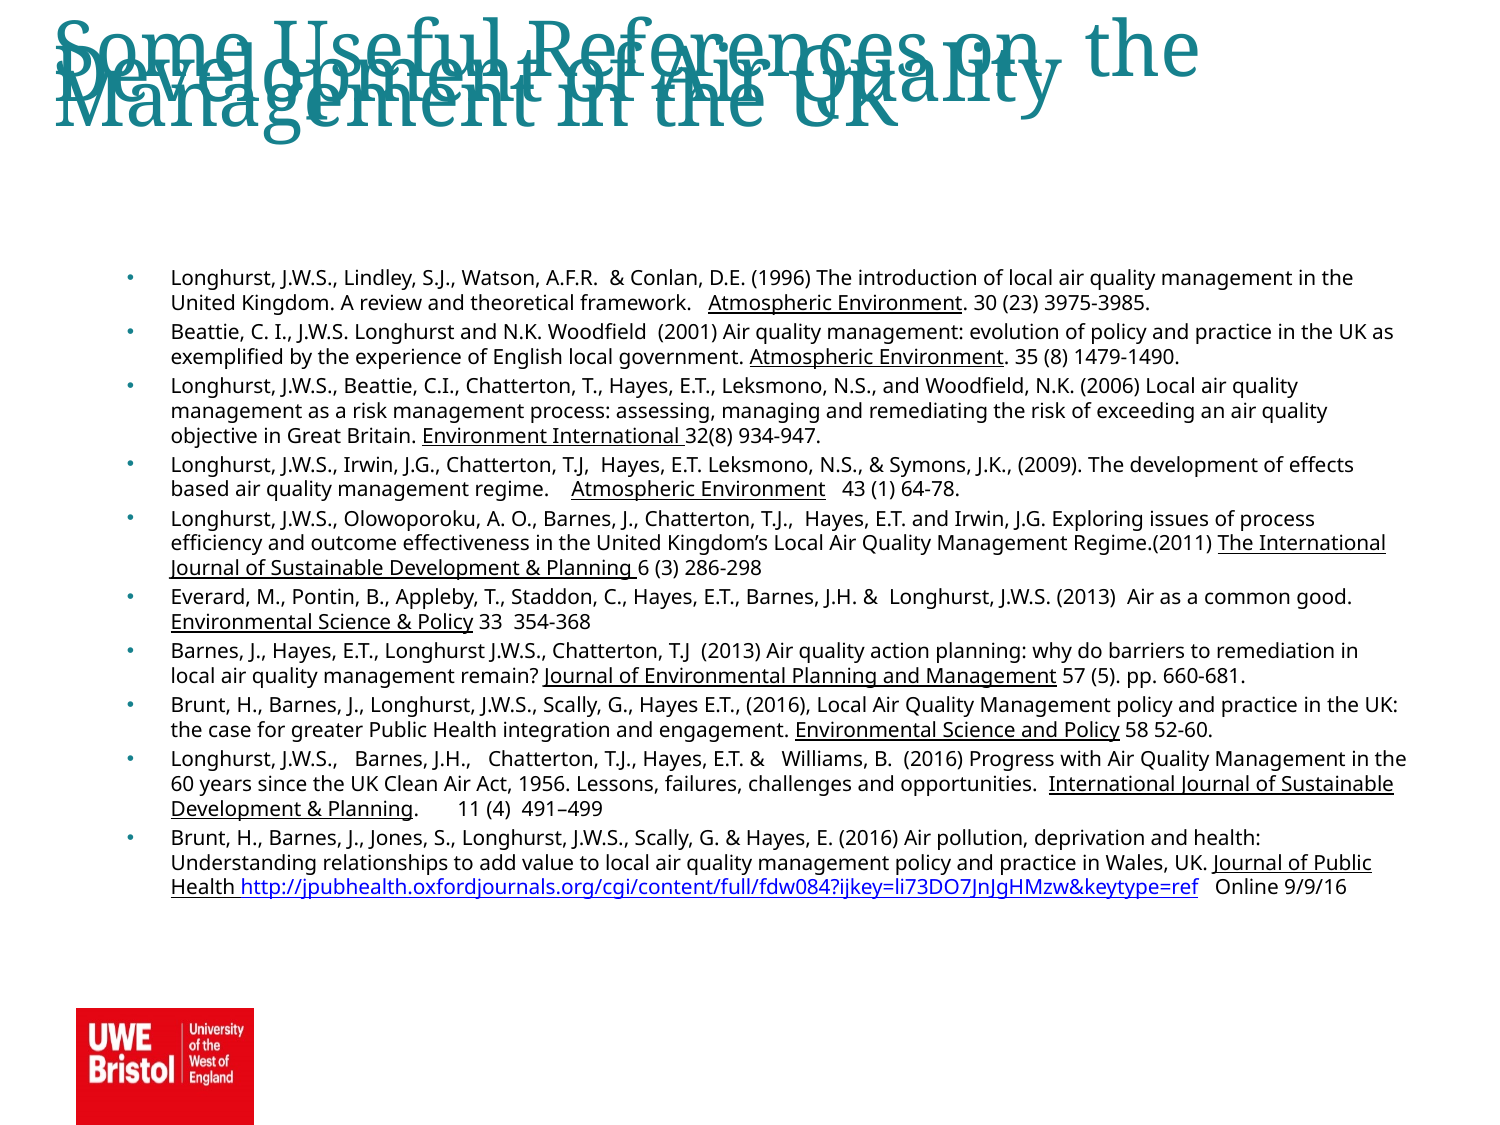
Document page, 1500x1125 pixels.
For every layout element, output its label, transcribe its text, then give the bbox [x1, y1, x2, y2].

picture [76, 1008, 254, 1125]
list Longhurst, J.W.S., Lindley, S.J., Watson, A.F.R. & Conlan, D.E. (1996) The introduction of local air quality management in the United Kingdom. A review and theoretical framework. Atmospheric Environment. 30 (23) 3975-3985. Beattie, C. I., J.W.S. Longhurst and N.K. Woodfield (2001) Air quality management: evolution of policy and practice in the UK as exemplified by the experience of English local government. Atmospheric Environment. 35 (8) 1479-1490. Longhurst, J.W.S., Beattie, C.I., Chatterton, T., Hayes, E.T., Leksmono, N.S., and Woodfield, N.K. (2006) Local air quality management as a risk management process: assessing, managing and remediating the risk of exceeding an air quality objective in Great Britain. Environment International 32(8) 934-947. Longhurst, J.W.S., Irwin, J.G., Chatterton, T.J, Hayes, E.T. Leksmono, N.S., & Symons, J.K., (2009). The development of effects based air quality management regime. Atmospheric Environment 43 (1) 64-78. Longhurst, J.W.S., Olowoporoku, A. O., Barnes, J., Chatterton, T.J., Hayes, E.T. and Irwin, J.G. Exploring issues of process efficiency and outcome effectiveness in the United Kingdom’s Local Air Quality Management Regime.(2011) The International Journal of Sustainable Development & Planning 6 (3) 286-298 Everard, M., Pontin, B., Appleby, T., Staddon, C., Hayes, E.T., Barnes, J.H. & Longhurst, J.W.S. (2013) Air as a common good. Environmental Science & Policy 33 354-368 Barnes, J., Hayes, E.T., Longhurst J.W.S., Chatterton, T.J (2013) Air quality action planning: why do barriers to remediation in local air quality management remain? Journal of Environmental Planning and Management 57 (5). pp. 660-681. Brunt, H., Barnes, J., Longhurst, J.W.S., Scally, G., Hayes E.T., (2016), Local Air Quality Management policy and practice in the UK: the case for greater Public Health integration and engagement. Environmental Science and Policy 58 52-60. Longhurst, J.W.S., Barnes, J.H., Chatterton, T.J., Hayes, E.T. & Williams, B. (2016) Progress with Air Quality Management in the 60 years since the UK Clean Air Act, 1956. Lessons, failures, challenges and opportunities. International Journal of Sustainable Development & Planning. 11 (4) 491–499 Brunt, H., Barnes, J., Jones, S., Longhurst, J.W.S., Scally, G. & Hayes, E. (2016) Air pollution, deprivation and health: Understanding relationships to add value to local air quality management policy and practice in Wales, UK. Journal of Public Health http://jpubhealth.oxfordjournals.org/cgi/content/full/fdw084?ijkey=li73DO7JnJgHMzw&keytype=ref Online 9/9/16 [112, 228, 1424, 953]
list Some Useful References on the Development of Air Quality Management in the UK [53, 66, 1424, 174]
